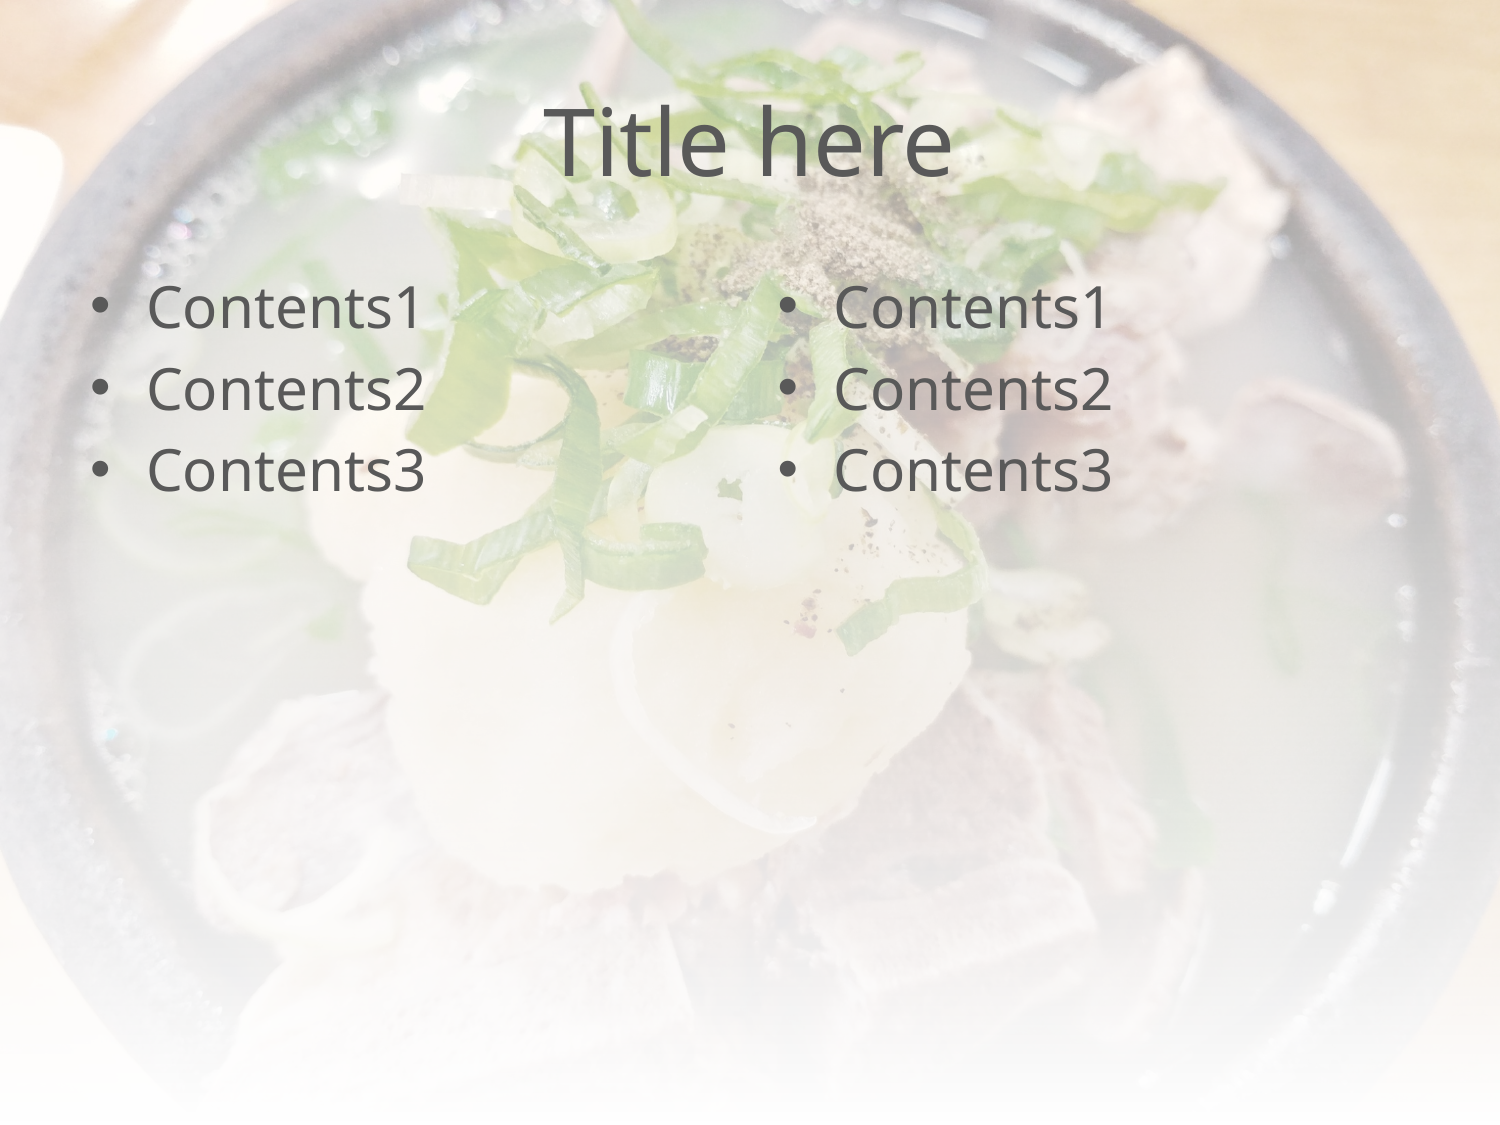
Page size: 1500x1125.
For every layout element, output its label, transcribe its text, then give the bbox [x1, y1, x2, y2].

list Contents1 Contents2 Contents3 [762, 262, 1425, 1005]
text_box [0, 0, 1500, 1125]
list Contents1 Contents2 Contents3 [75, 262, 738, 1005]
title Title here [75, 45, 1425, 233]
